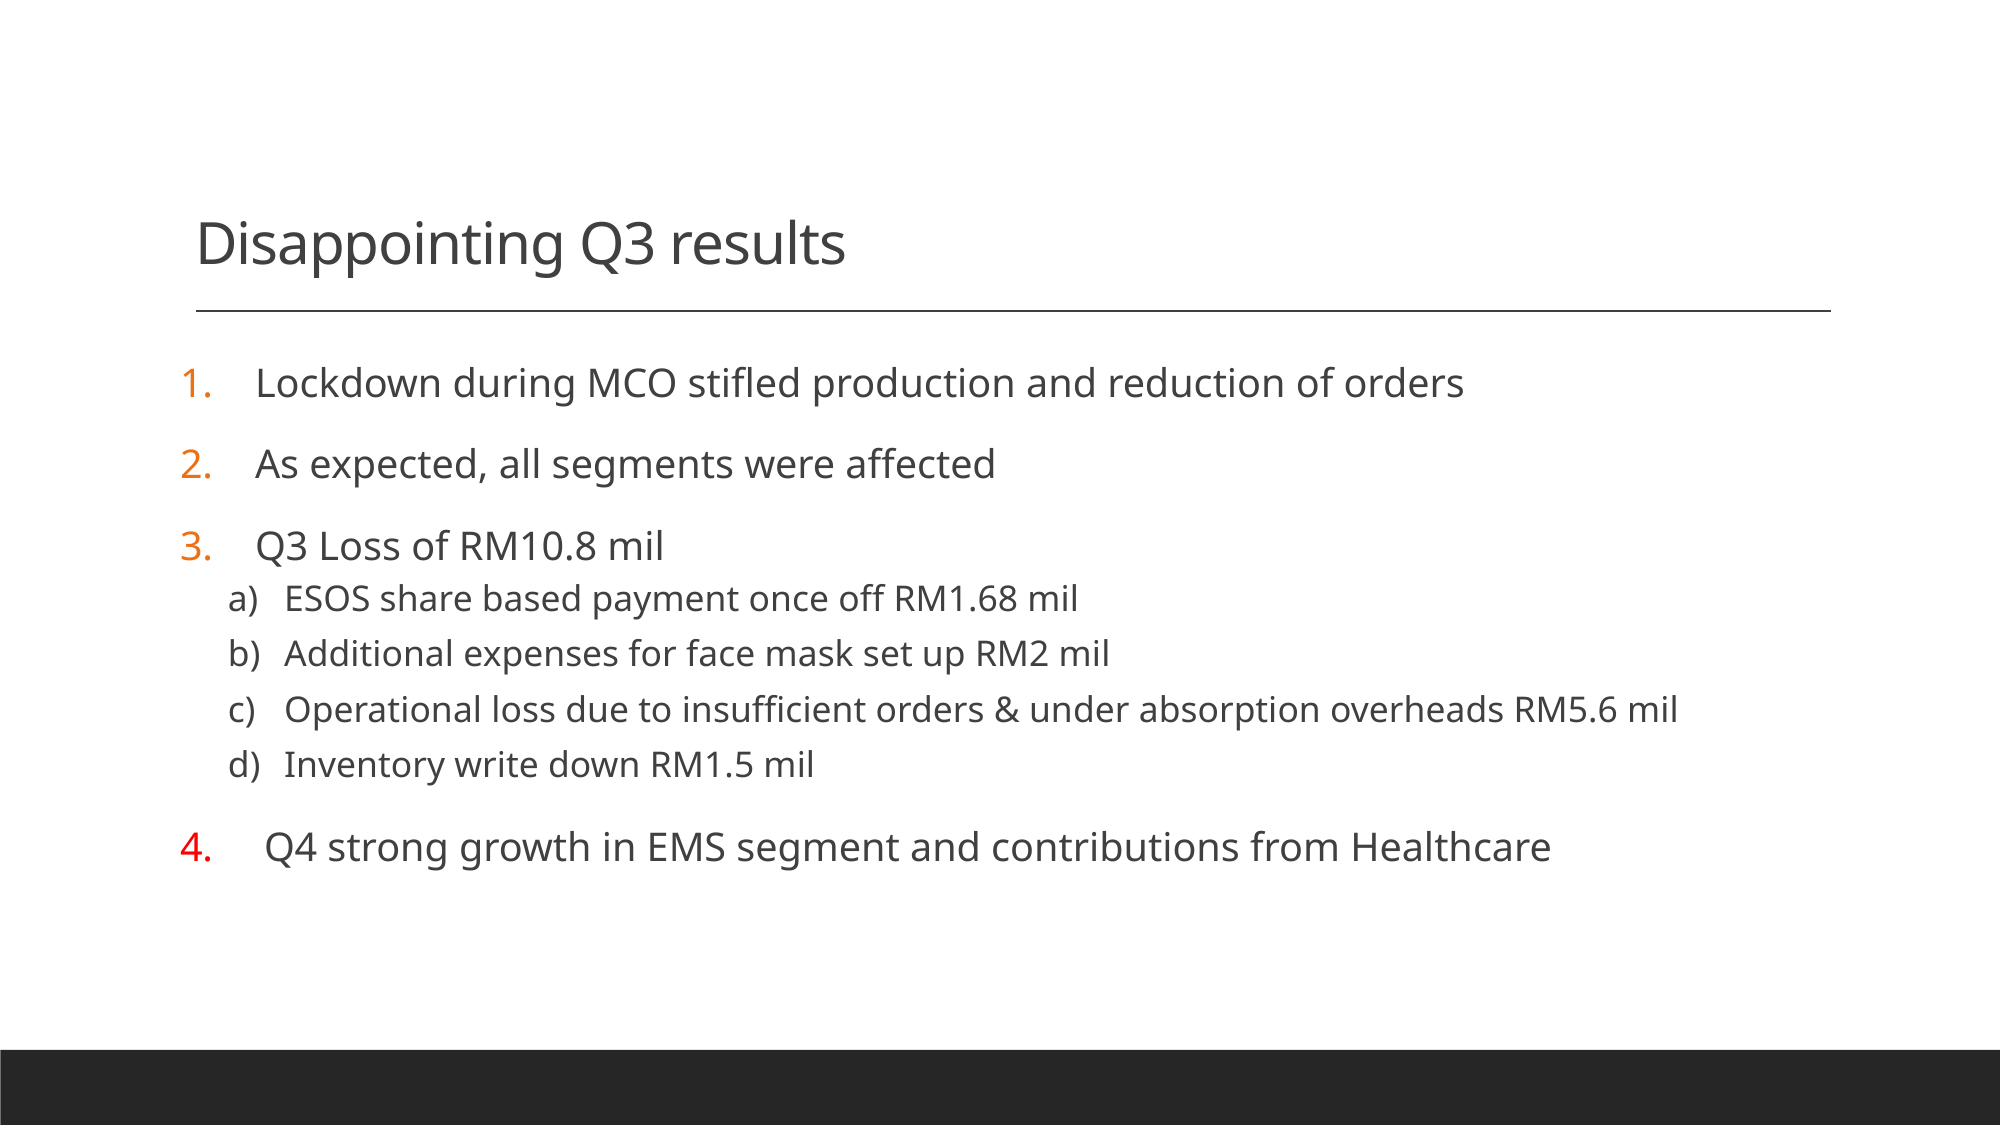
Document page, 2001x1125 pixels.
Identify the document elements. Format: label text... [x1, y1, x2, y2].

list Lockdown during MCO stifled production and reduction of orders As expected, all segments were affected Q3 Loss of RM10.8 mil ESOS share based payment once off RM1.68 mil Additional expenses for face mask set up RM2 mil Operational loss due to insufficient orders & under absorption overheads RM5.6 mil Inventory write down RM1.5 mil 4. Q4 strong growth in EMS segment and contributions from Healthcare [180, 345, 1830, 963]
title Disappointing Q3 results [180, 47, 1830, 285]
